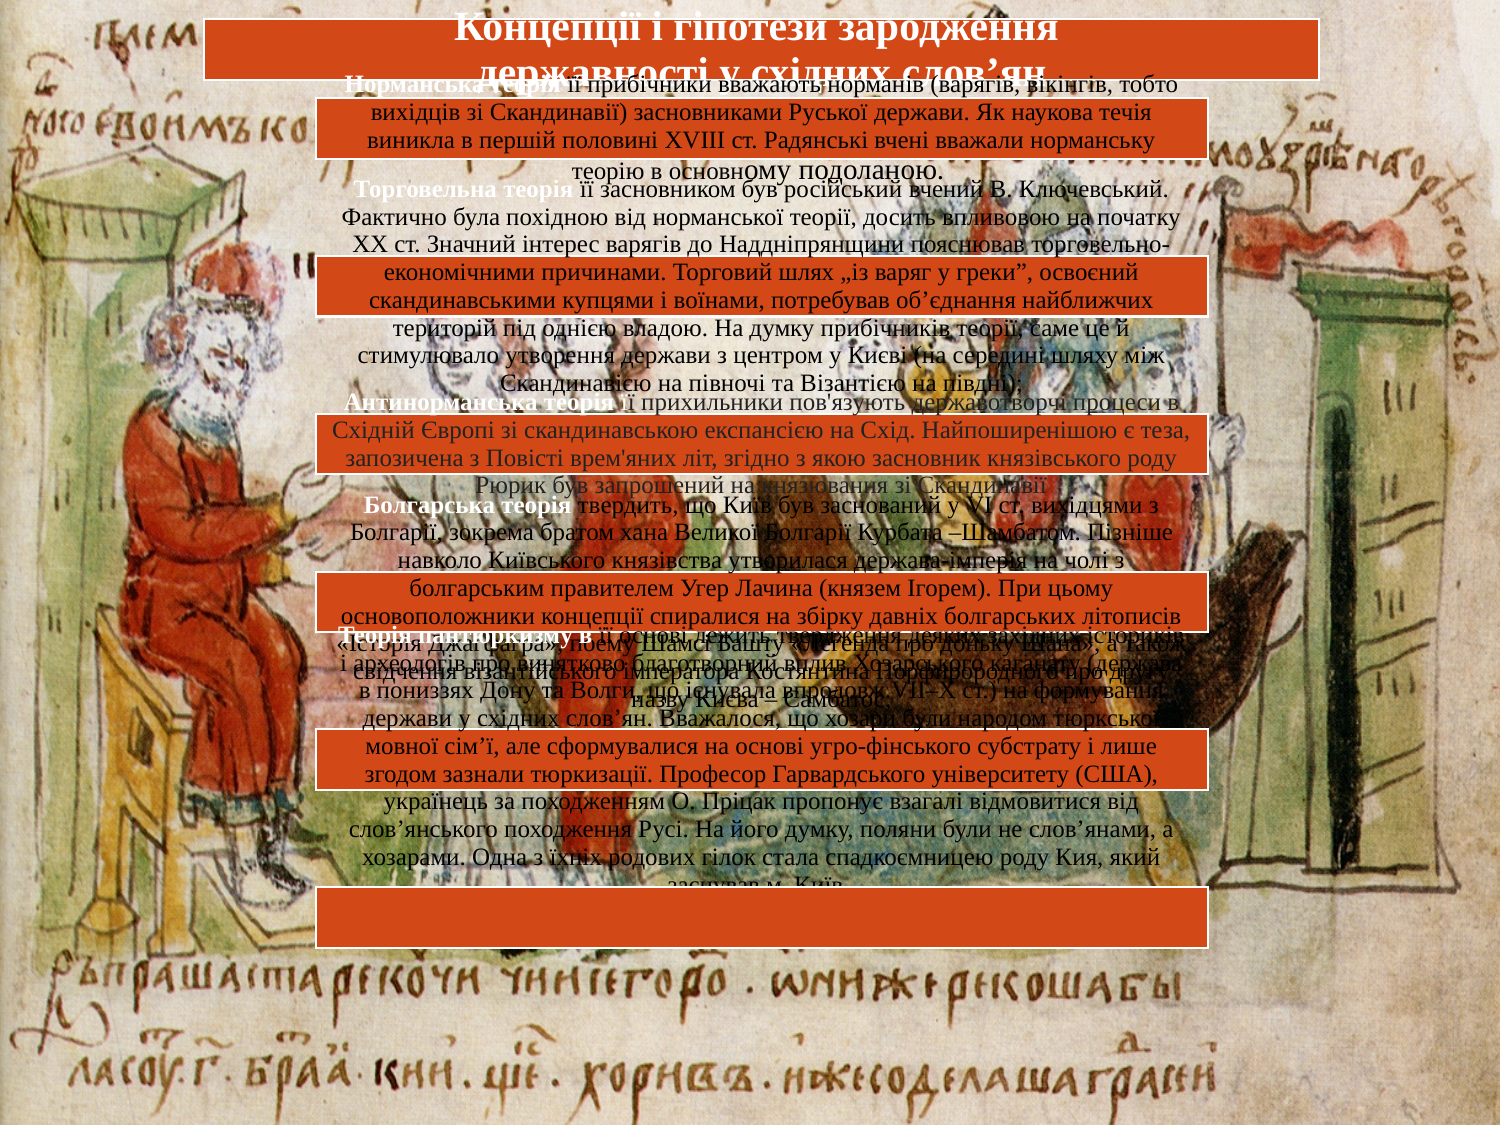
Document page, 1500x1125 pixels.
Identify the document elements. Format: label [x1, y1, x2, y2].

text_box [64, 19, 1459, 1106]
picture [0, 0, 1500, 1125]
